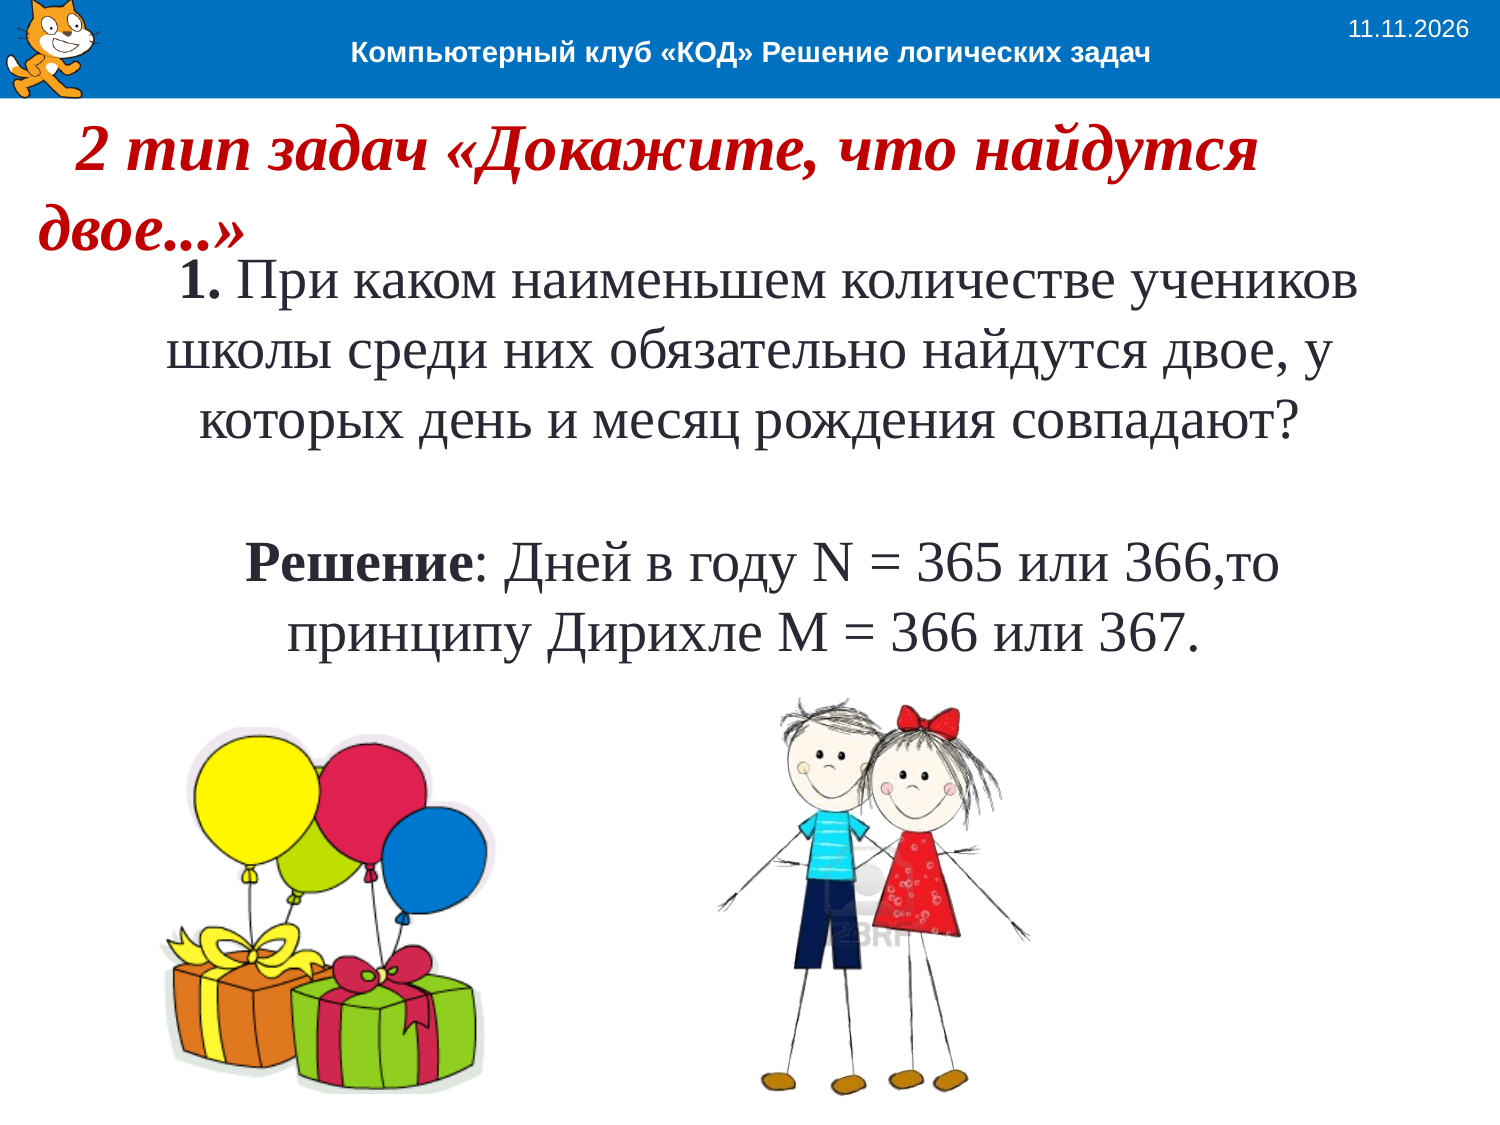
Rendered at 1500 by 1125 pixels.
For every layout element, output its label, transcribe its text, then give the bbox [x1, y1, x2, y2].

footer Компьютерный клуб «КОД» Решение логических задач [265, 3, 1238, 99]
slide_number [1332, 0, 1500, 55]
text_box 2 тип задач «Докажите, что найдутся двое...» [24, 136, 1465, 232]
text_box 1. При каком наименьшем количестве учеников школы среди них обязательно найдутся двое, у которых день и месяц рождения совпадают? [53, 232, 1448, 458]
picture [5, 0, 101, 99]
text_box Решение: Дней в году N = 365 или 366,то принципу Дирихле М = 366 или 367. [76, 516, 1413, 671]
picture [159, 727, 503, 1095]
picture [702, 667, 1046, 1125]
text_box 2 тип задач «Докажите, что найдутся двое...» [24, 129, 1465, 136]
